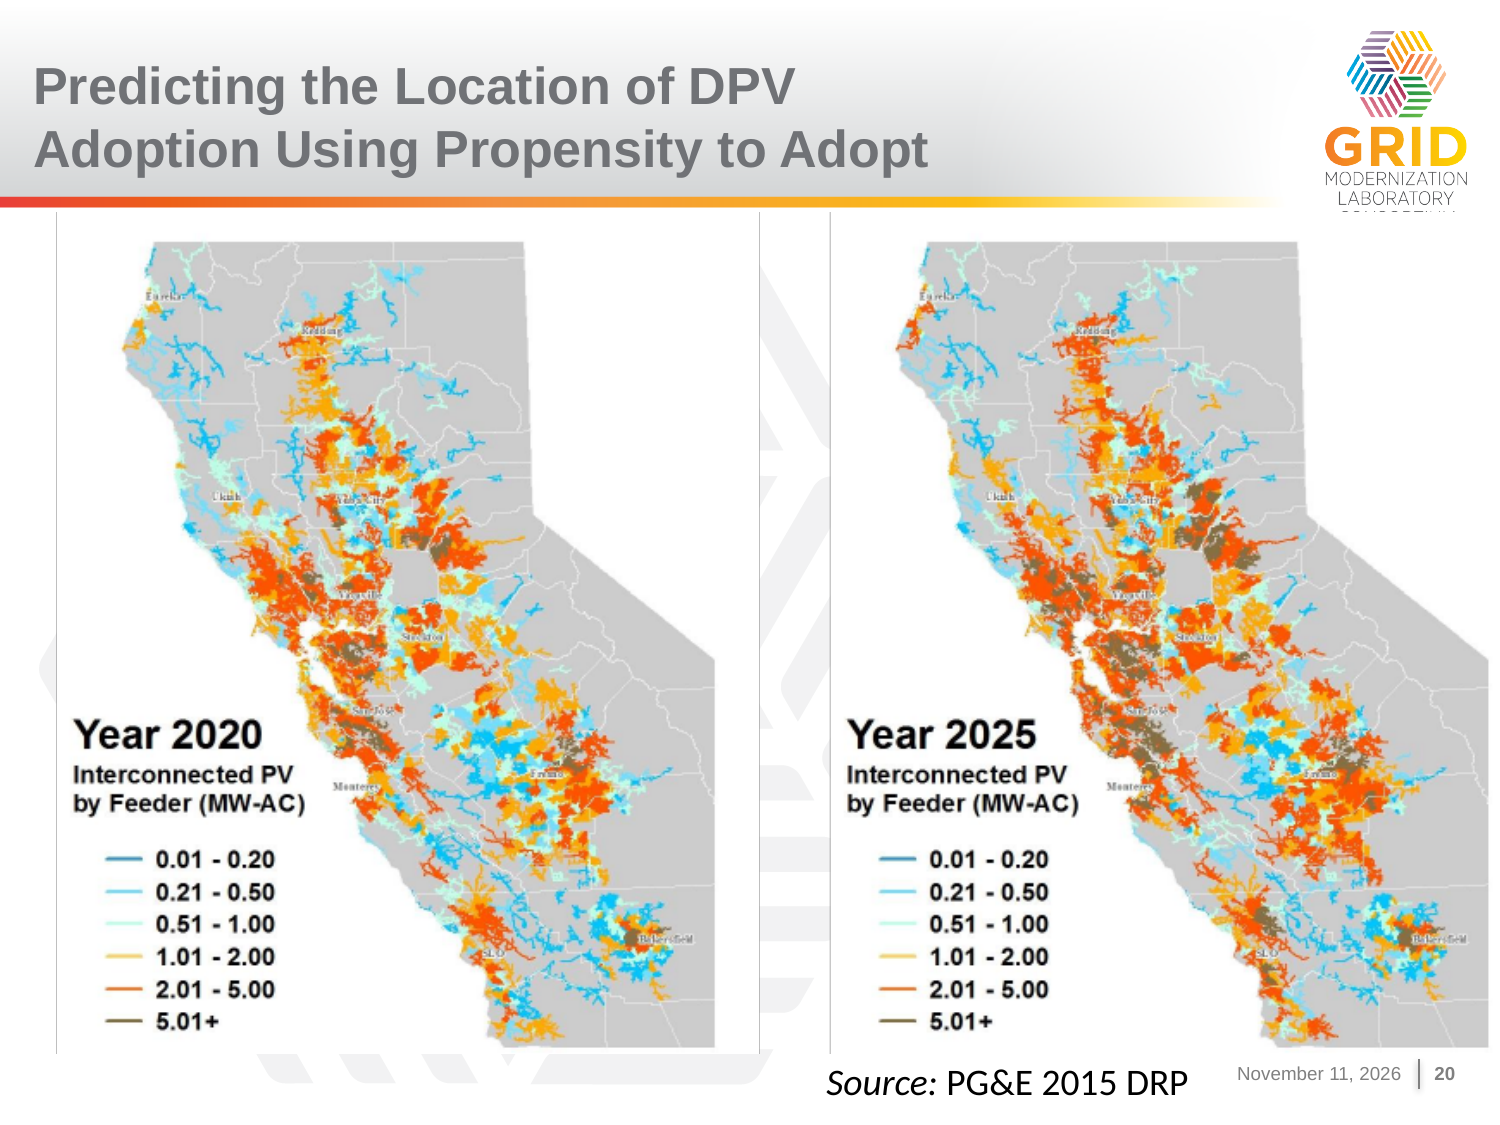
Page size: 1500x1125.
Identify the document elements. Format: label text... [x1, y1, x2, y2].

picture [0, 0, 1500, 1125]
title Predicting the Location of DPV Adoption Using Propensity to Adopt [33, 45, 1004, 178]
text_box Source: PG&E 2015 DRP [812, 1062, 1203, 1110]
